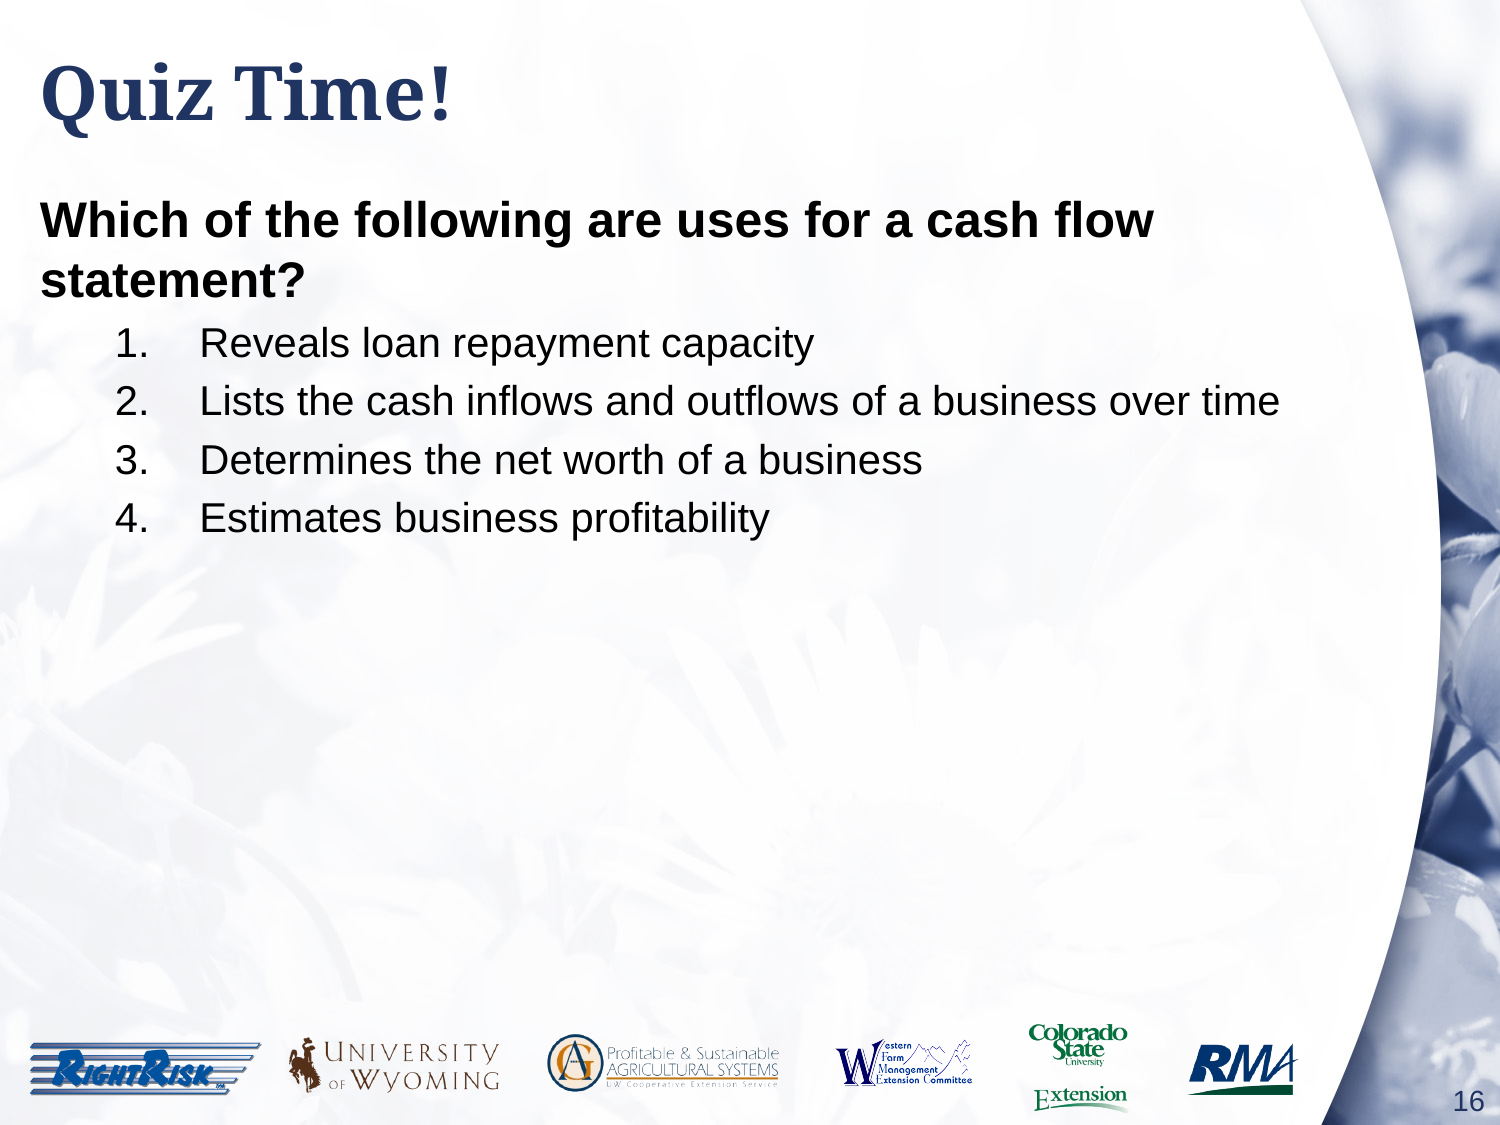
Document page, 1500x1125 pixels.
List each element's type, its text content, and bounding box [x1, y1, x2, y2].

title Quiz Time! [24, 24, 1338, 156]
picture [0, 0, 1500, 1125]
list Which of the following are uses for a cash flow statement? Reveals loan repayment capacity Lists the cash inflows and outflows of a business over time Determines the net worth of a business Estimates business profitability [24, 179, 1376, 1013]
